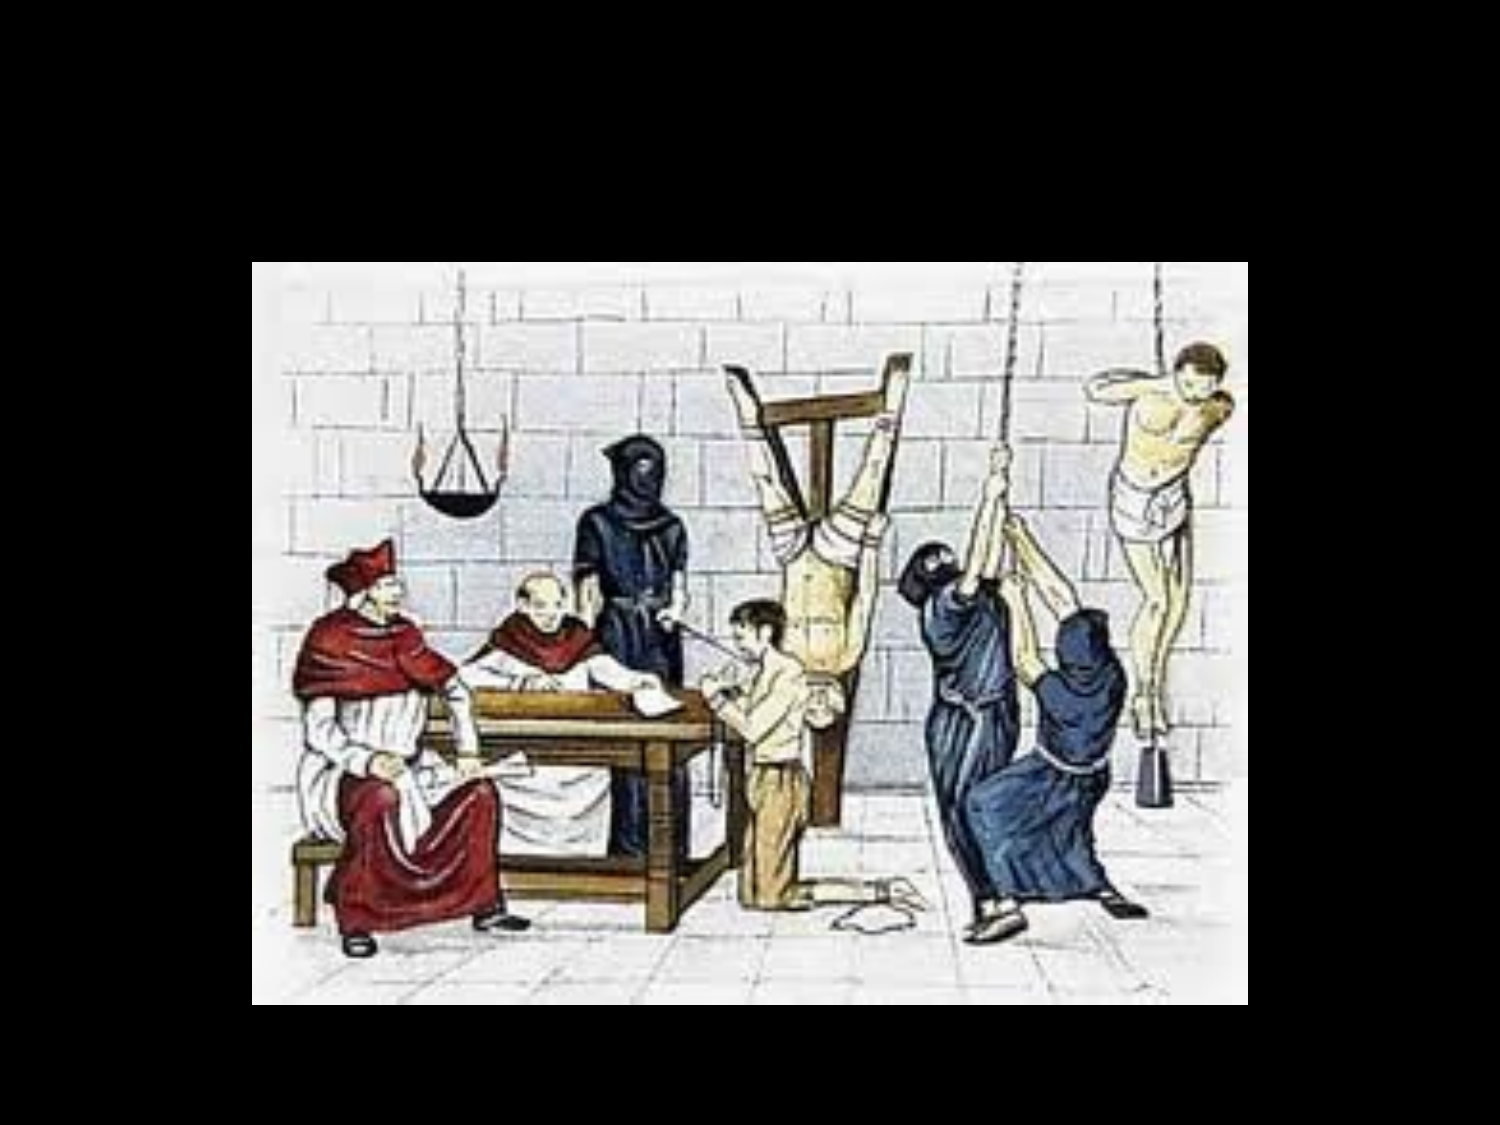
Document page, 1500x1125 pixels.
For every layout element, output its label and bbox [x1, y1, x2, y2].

list [74, 262, 1426, 1006]
